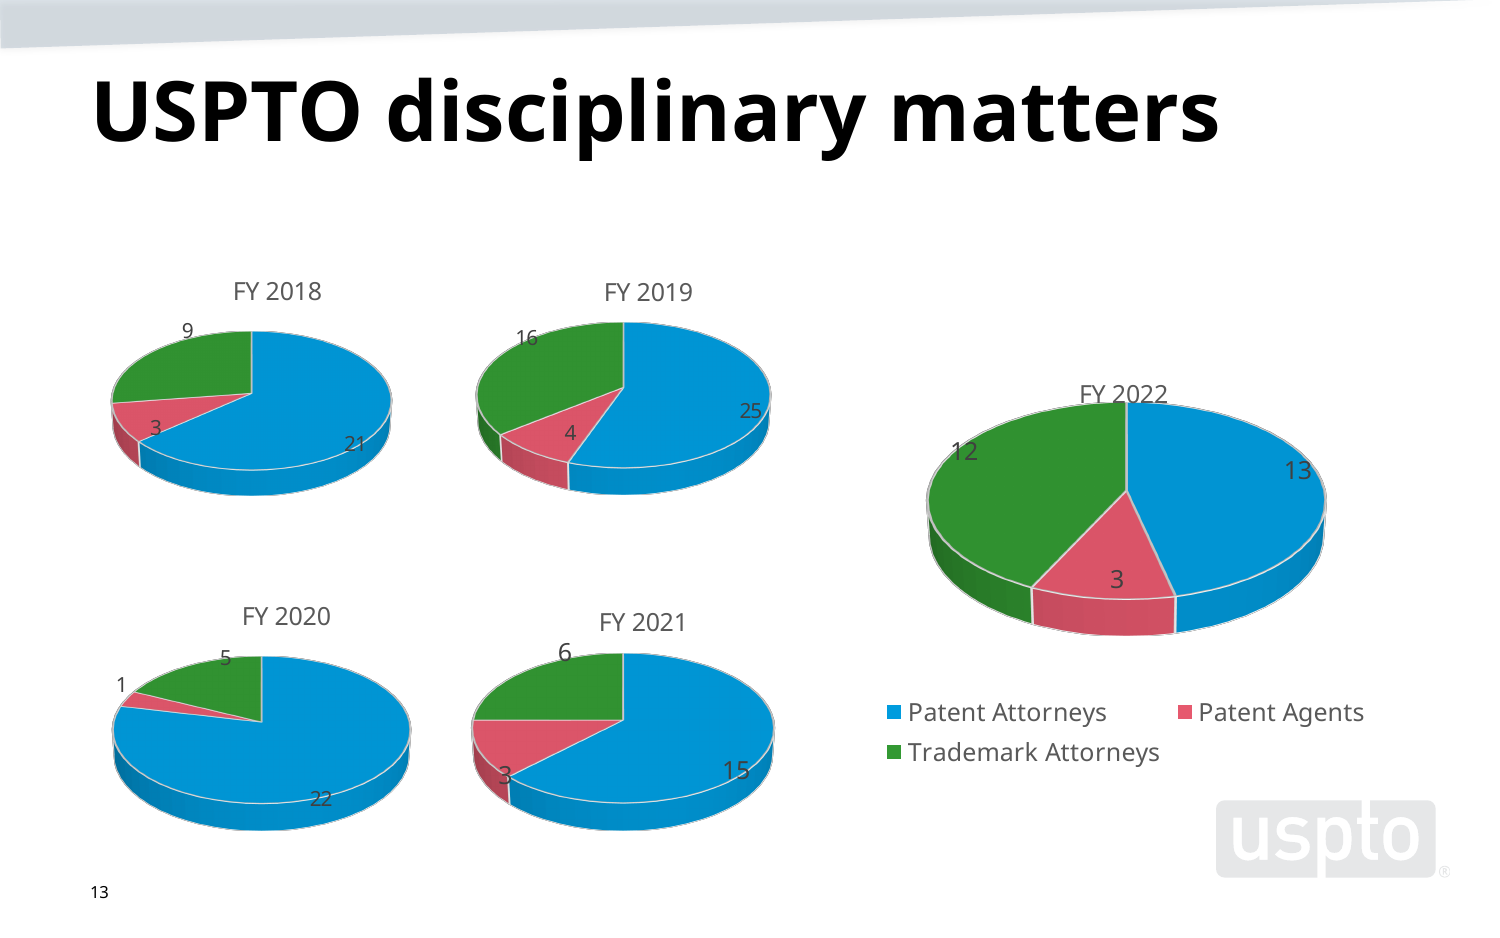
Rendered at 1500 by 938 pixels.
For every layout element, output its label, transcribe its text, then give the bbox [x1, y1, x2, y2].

chart [89, 239, 413, 520]
title USPTO disciplinary matters [75, 50, 1425, 193]
chart [89, 239, 1494, 851]
text_box 13 [75, 868, 413, 919]
